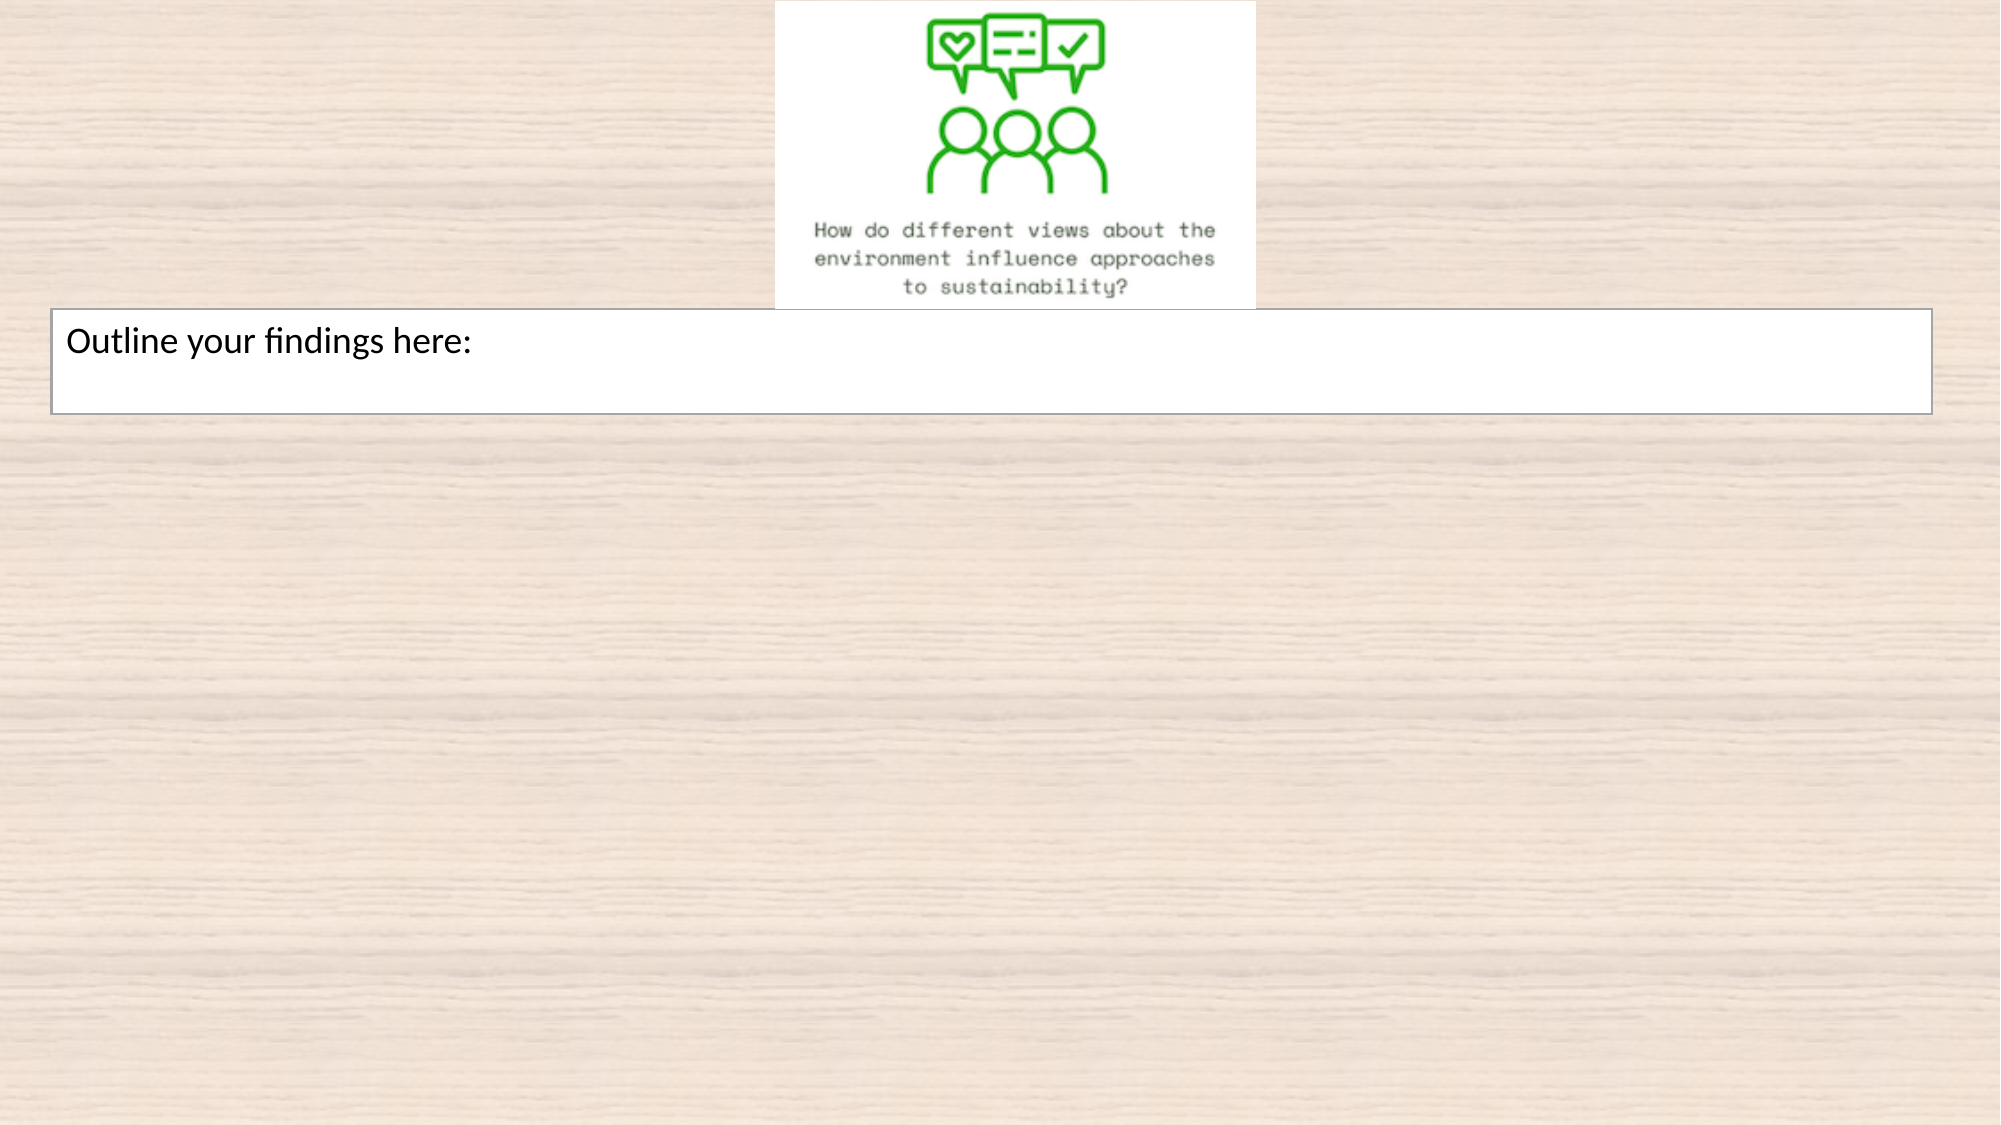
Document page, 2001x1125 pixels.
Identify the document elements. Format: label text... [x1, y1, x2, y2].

picture [775, 1, 1256, 309]
text_box Outline your findings here: [50, 308, 1933, 415]
